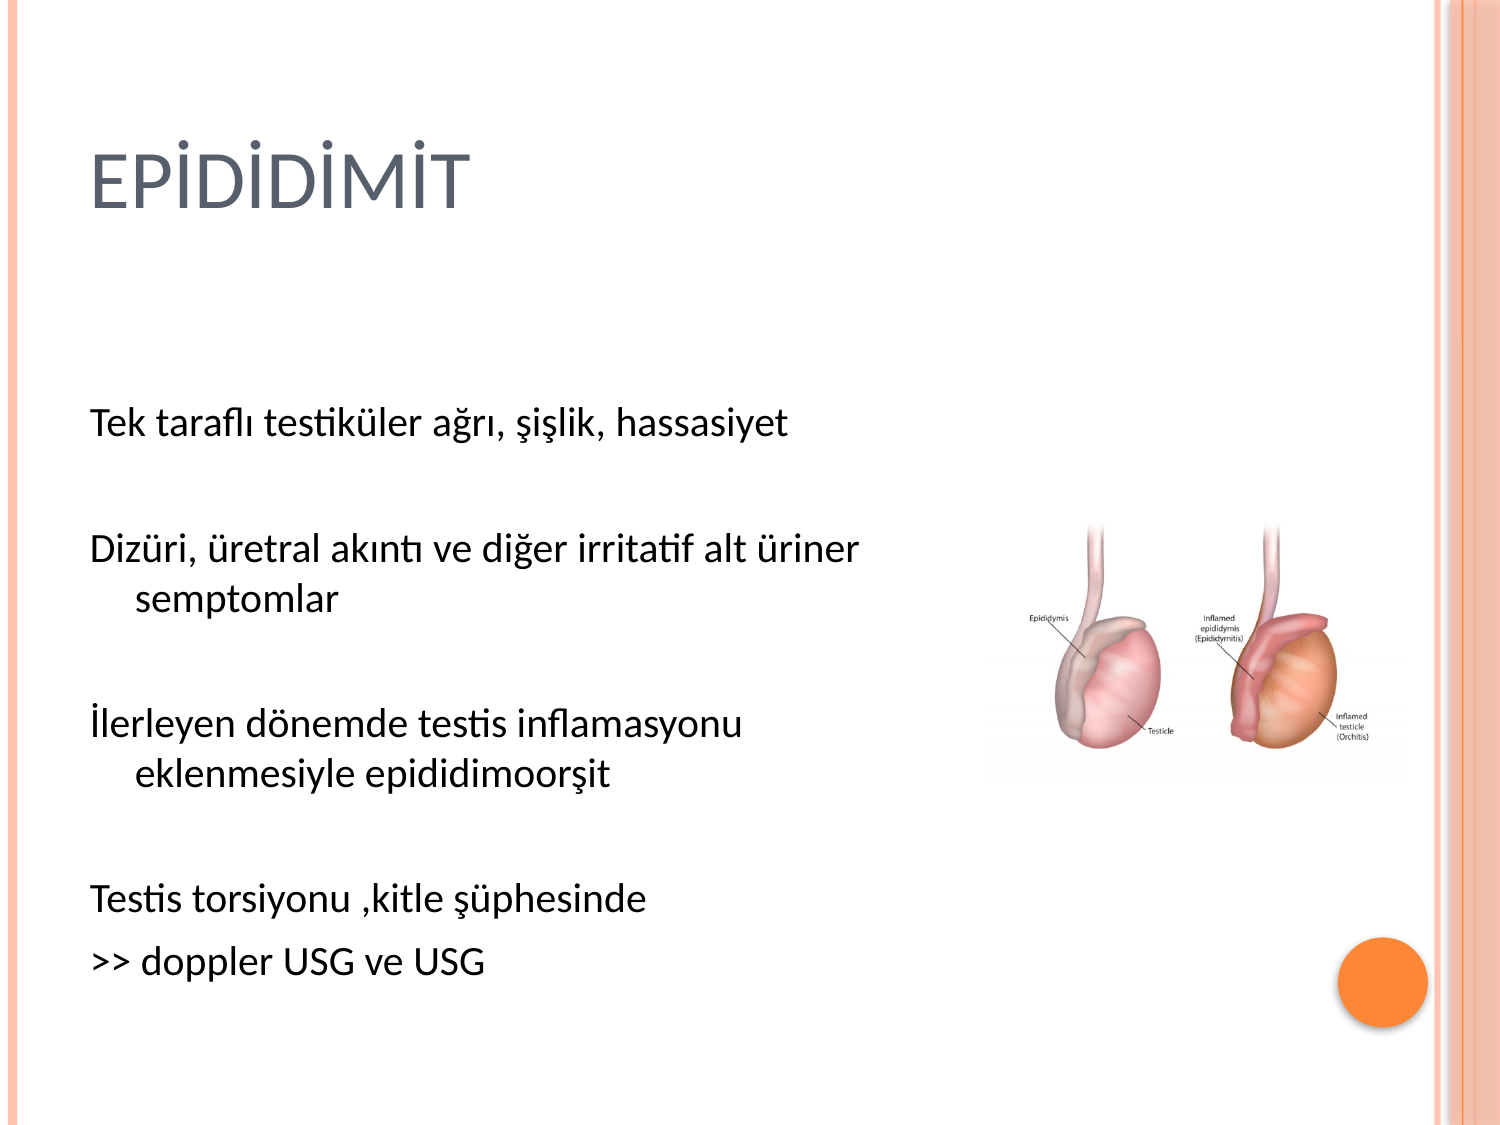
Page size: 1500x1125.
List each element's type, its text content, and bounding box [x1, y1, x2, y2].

list Tek taraflı testiküler ağrı, şişlik, hassasiyet Dizüri, üretral akıntı ve diğer irritatif alt üriner semptomlar İlerleyen dönemde testis inflamasyonu eklenmesiyle epididimoorşit Testis torsiyonu ,kitle şüphesinde >> doppler USG ve USG [75, 262, 985, 1062]
picture [983, 503, 1407, 786]
title EPİDİDİMİT [75, 45, 1300, 233]
